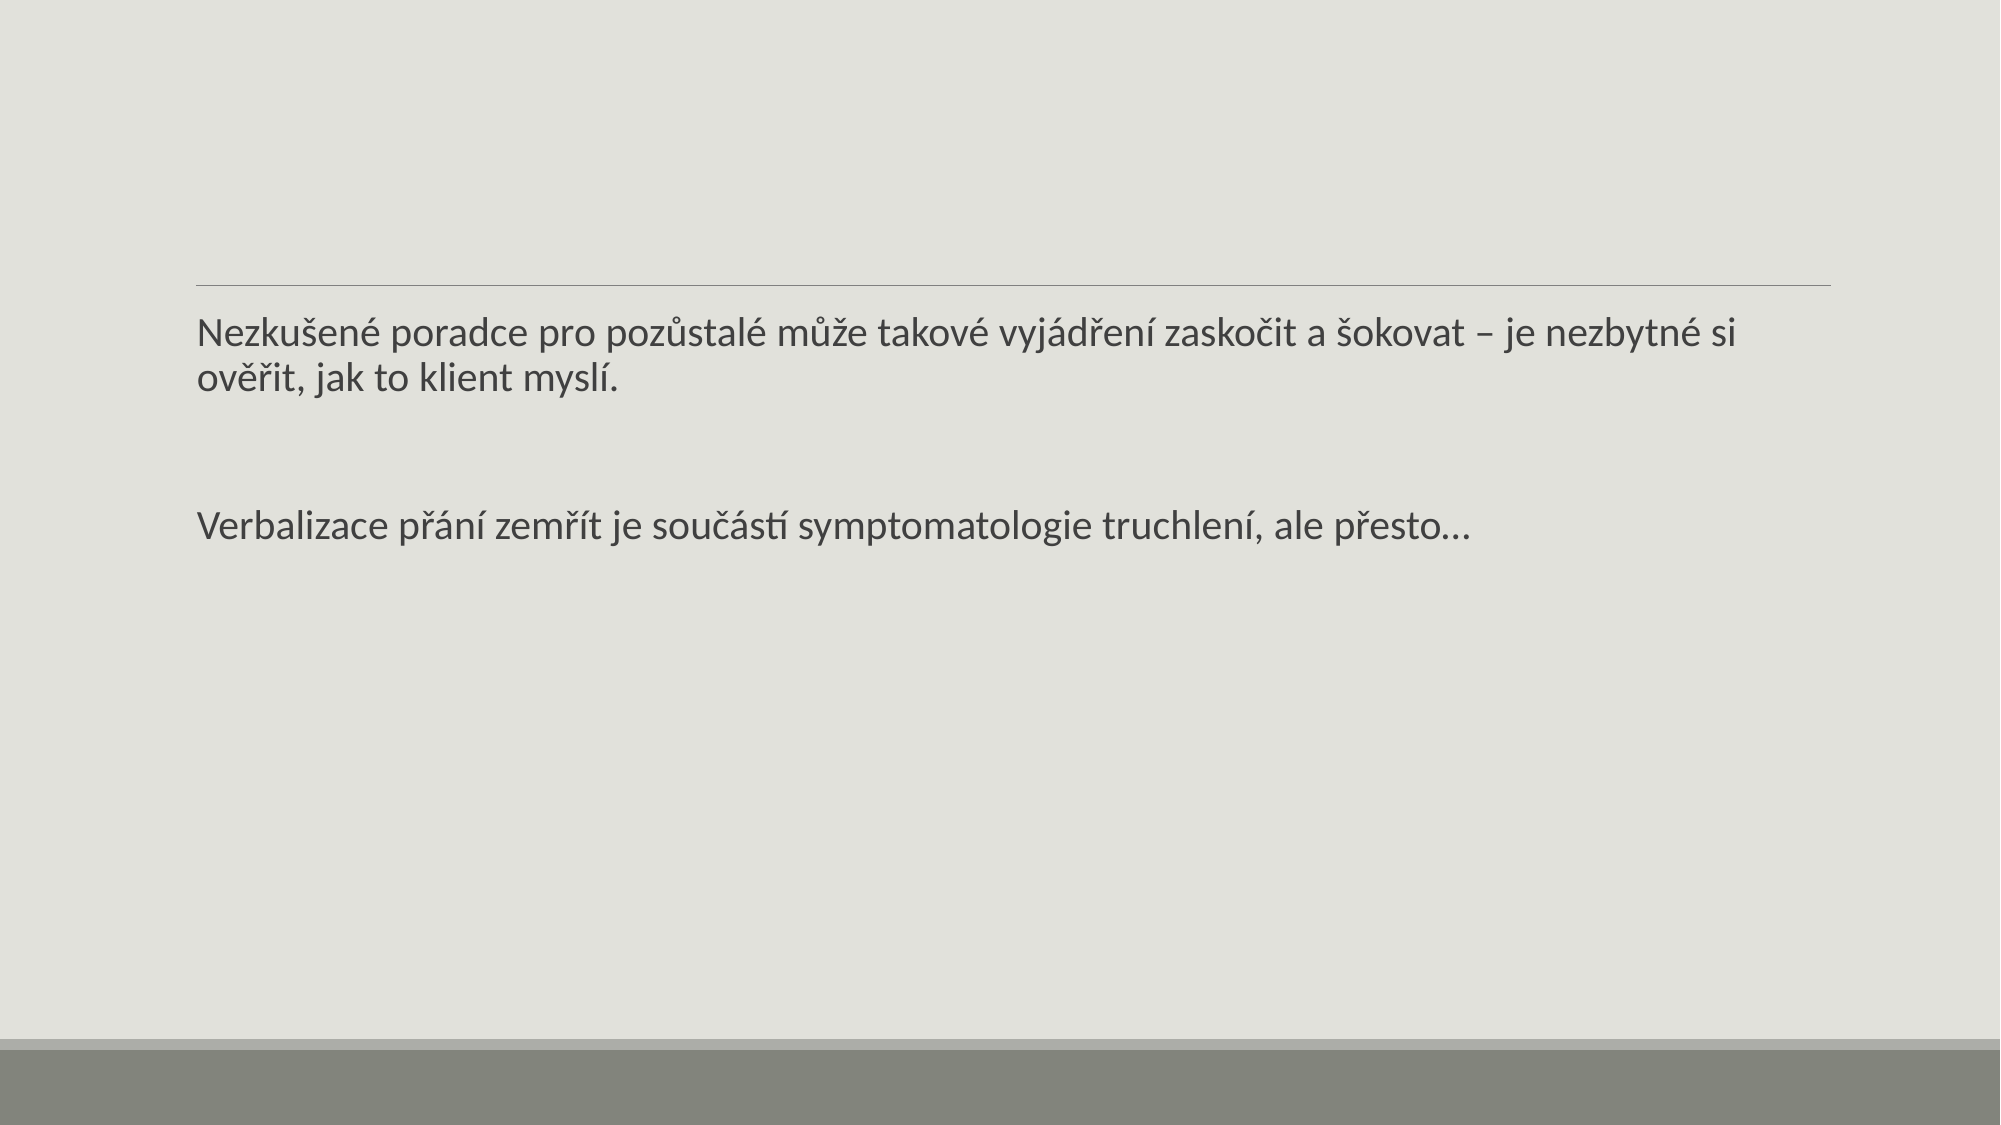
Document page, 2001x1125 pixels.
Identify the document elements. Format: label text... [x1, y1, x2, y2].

list Nezkušené poradce pro pozůstalé může takové vyjádření zaskočit a šokovat – je nezbytné si ověřit, jak to klient myslí. Verbalizace přání zemřít je součástí symptomatologie truchlení, ale přesto… [196, 302, 1830, 963]
